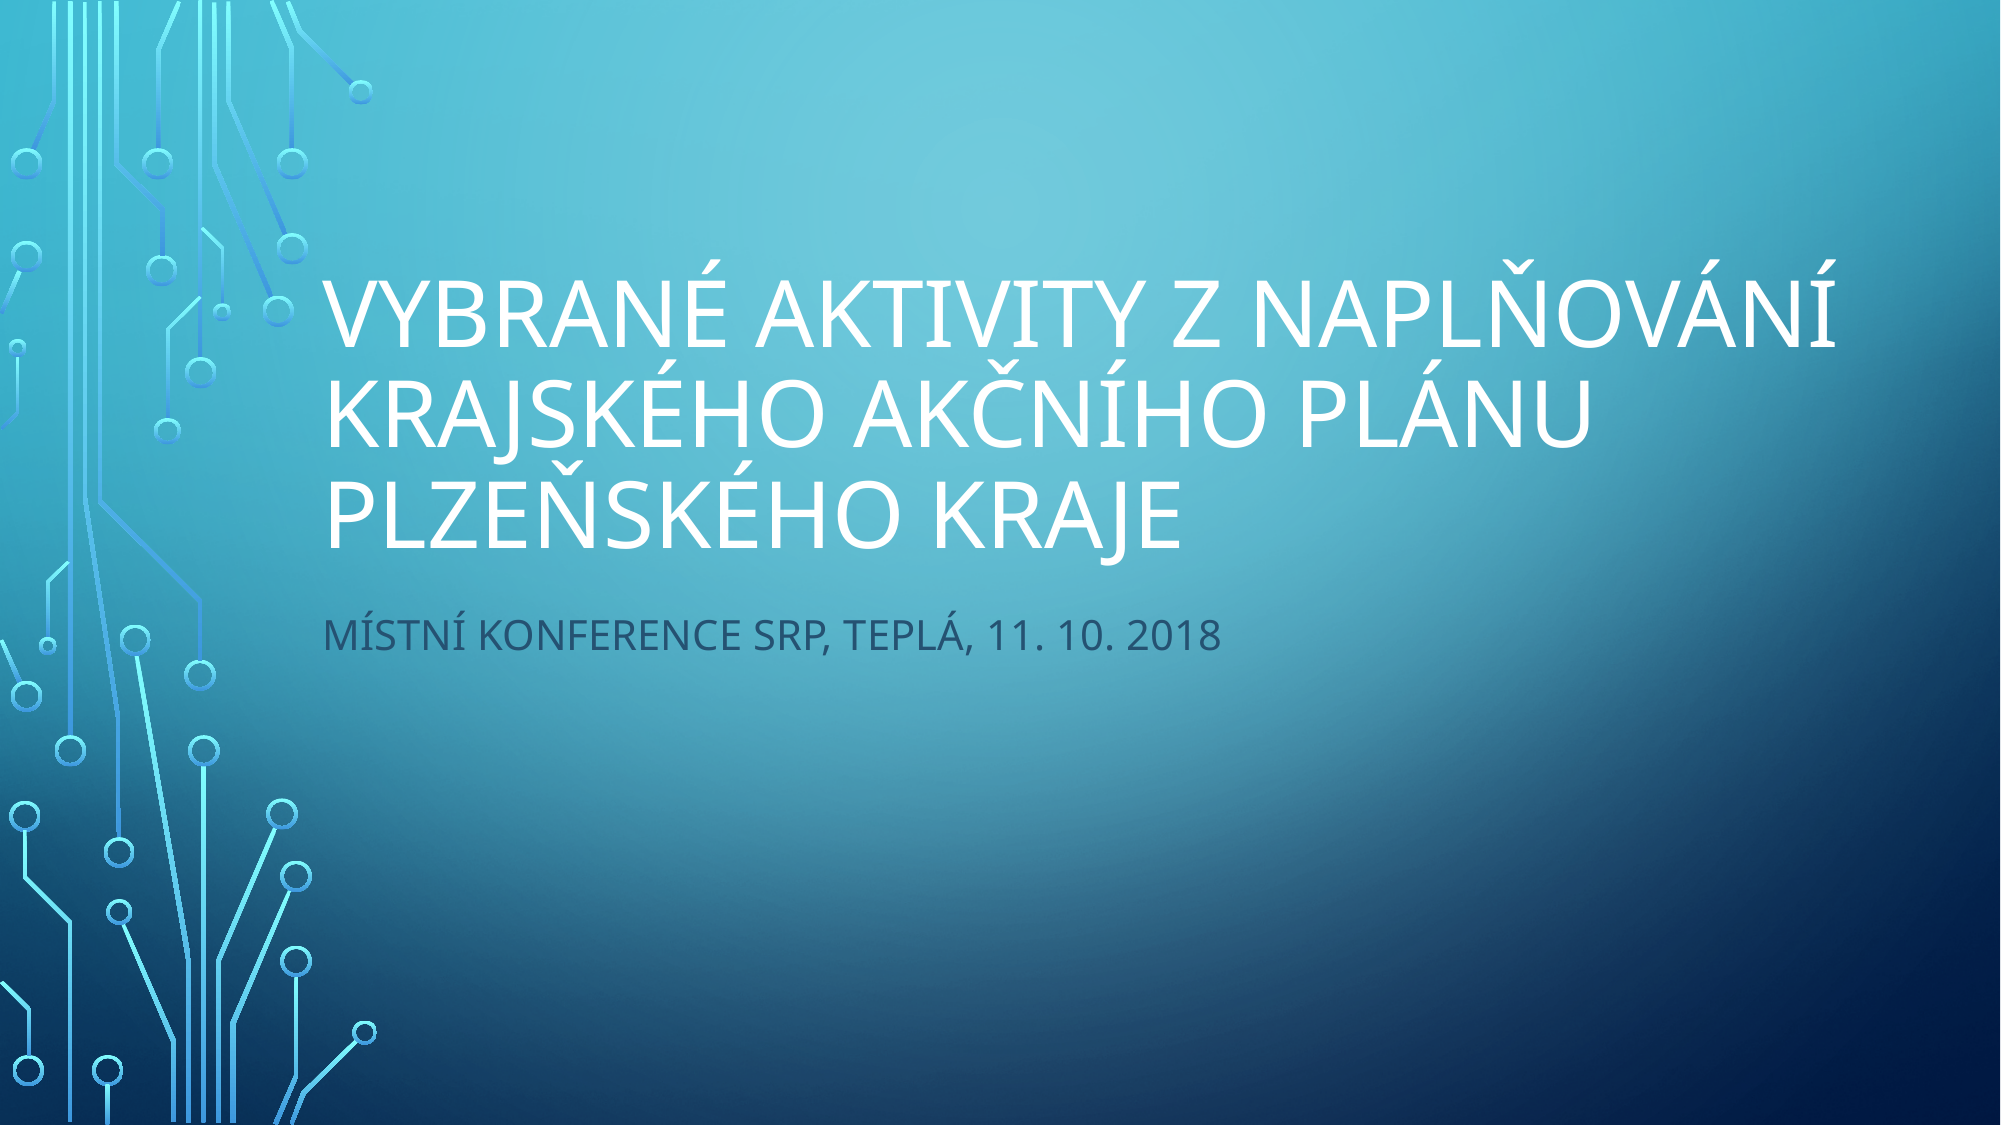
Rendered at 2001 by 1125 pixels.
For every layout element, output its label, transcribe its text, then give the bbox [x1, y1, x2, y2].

title Vybrané aktivity z naplňování krajského akčního plánu plzeňského kraje [307, 184, 1874, 576]
subtitle Místní konference srp, teplá, 11. 10. 2018 [307, 590, 1750, 863]
